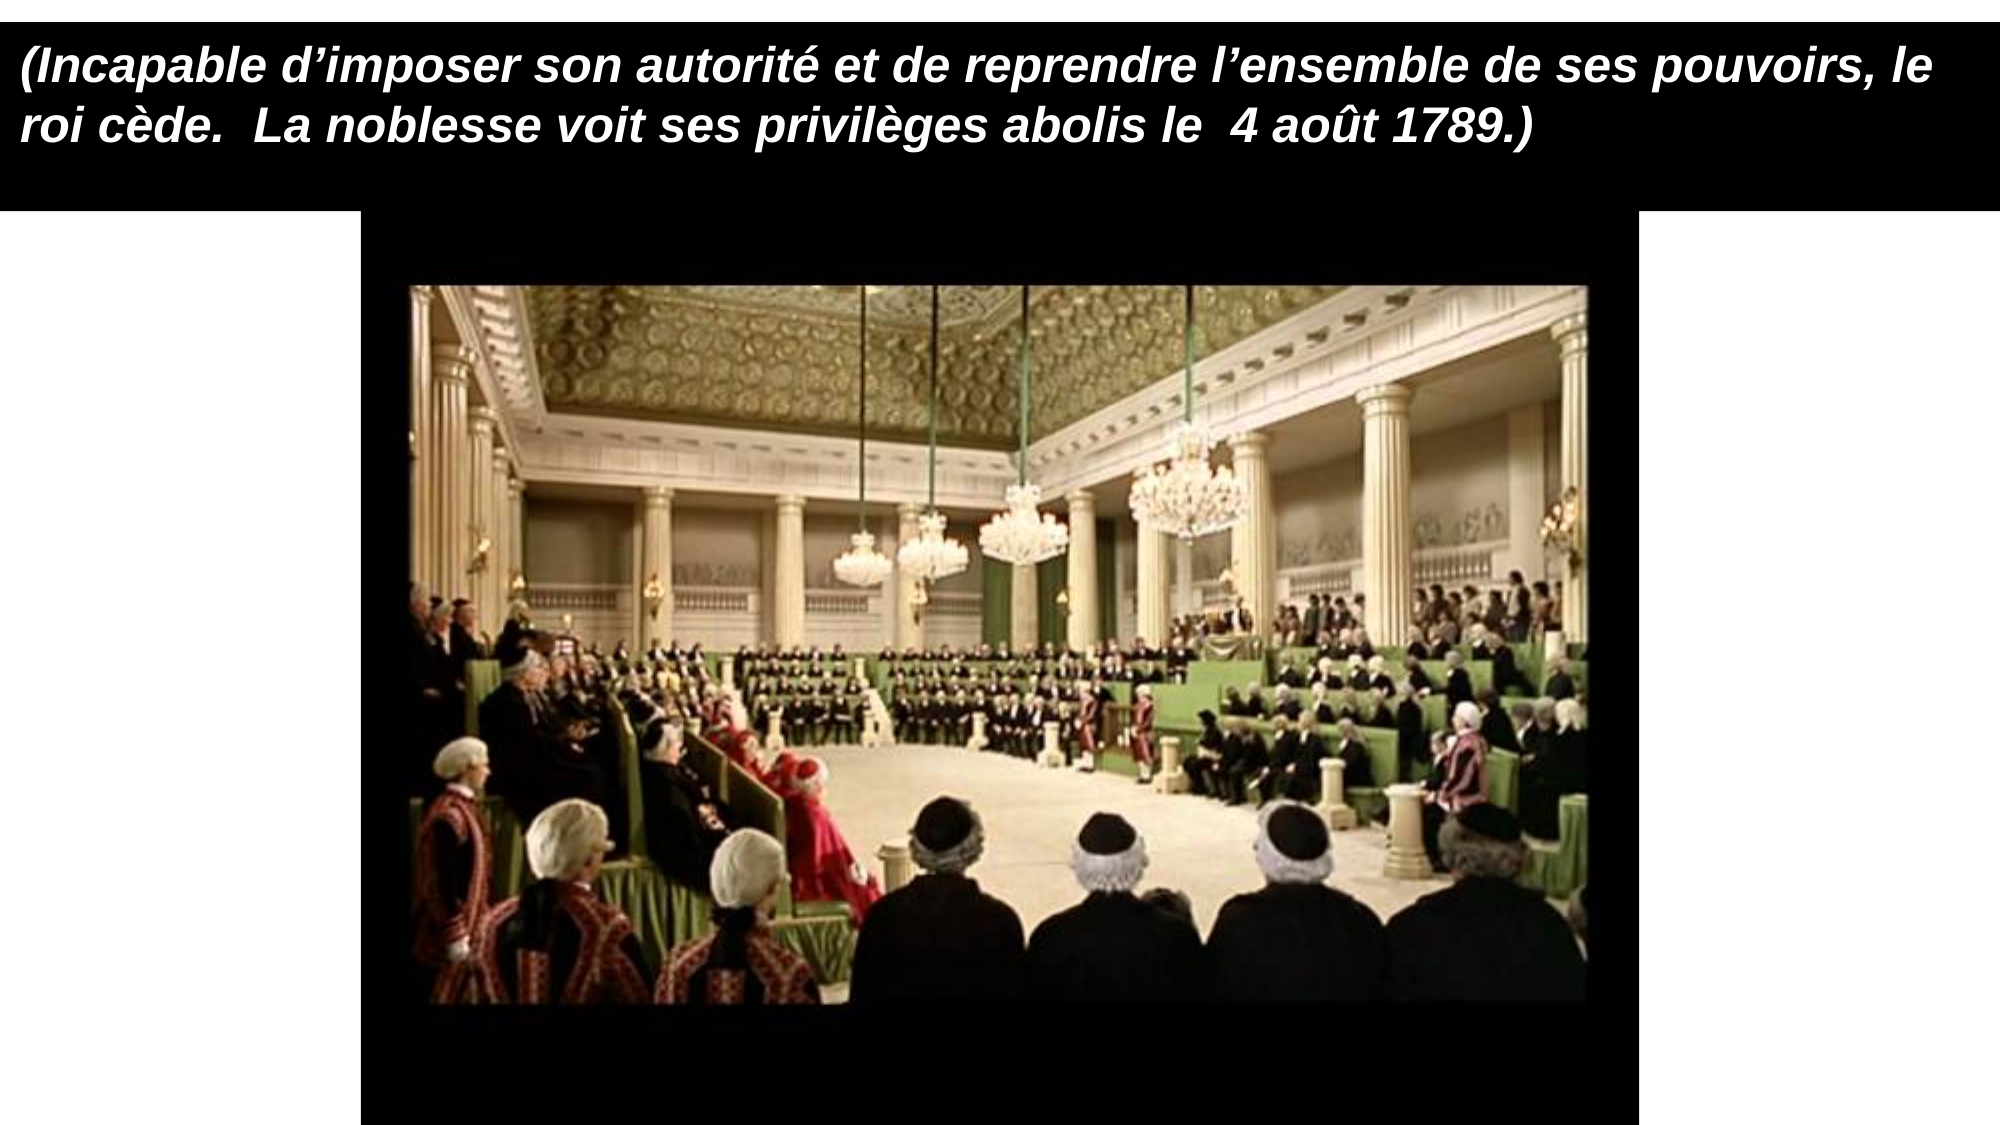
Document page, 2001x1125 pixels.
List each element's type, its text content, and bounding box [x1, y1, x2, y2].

text_box (Incapable d’imposer son autorité et de reprendre l’ensemble de ses pouvoirs, le roi cède. La noblesse voit ses privilèges abolis le 4 août 1789.) [0, 22, 2000, 212]
text_box [360, 166, 1640, 1125]
